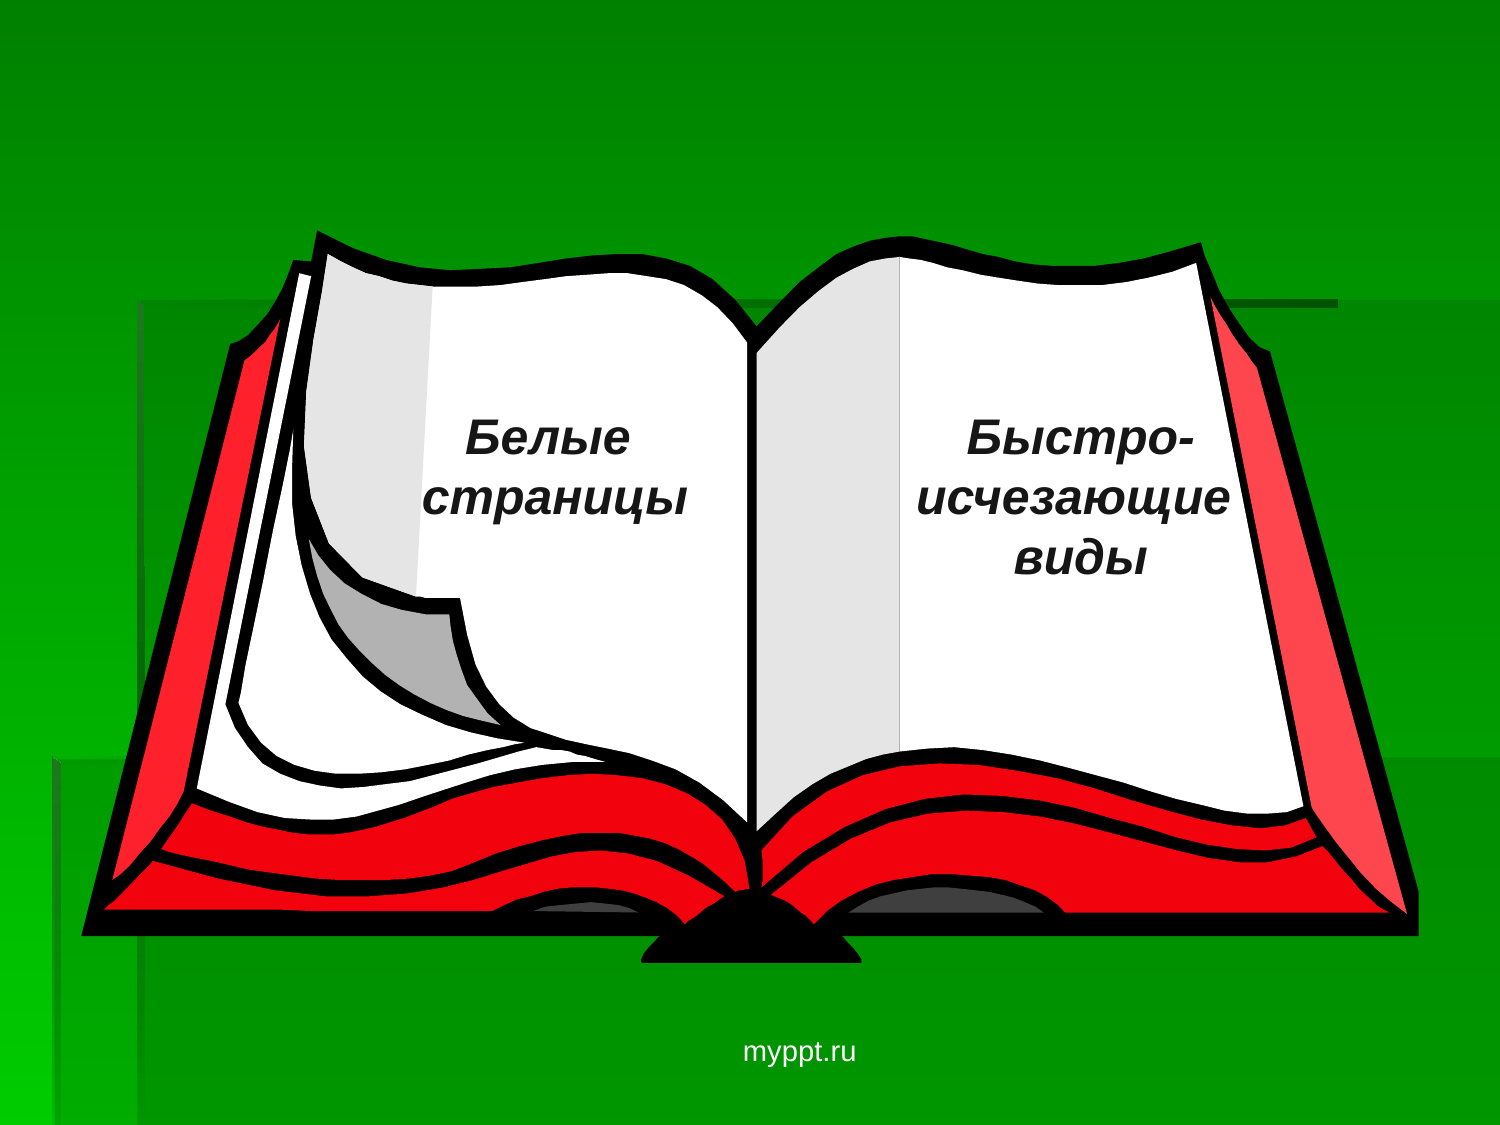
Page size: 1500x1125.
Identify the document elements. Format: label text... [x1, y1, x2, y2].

footer myppt.ru [562, 1024, 1038, 1103]
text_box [80, 162, 1419, 963]
